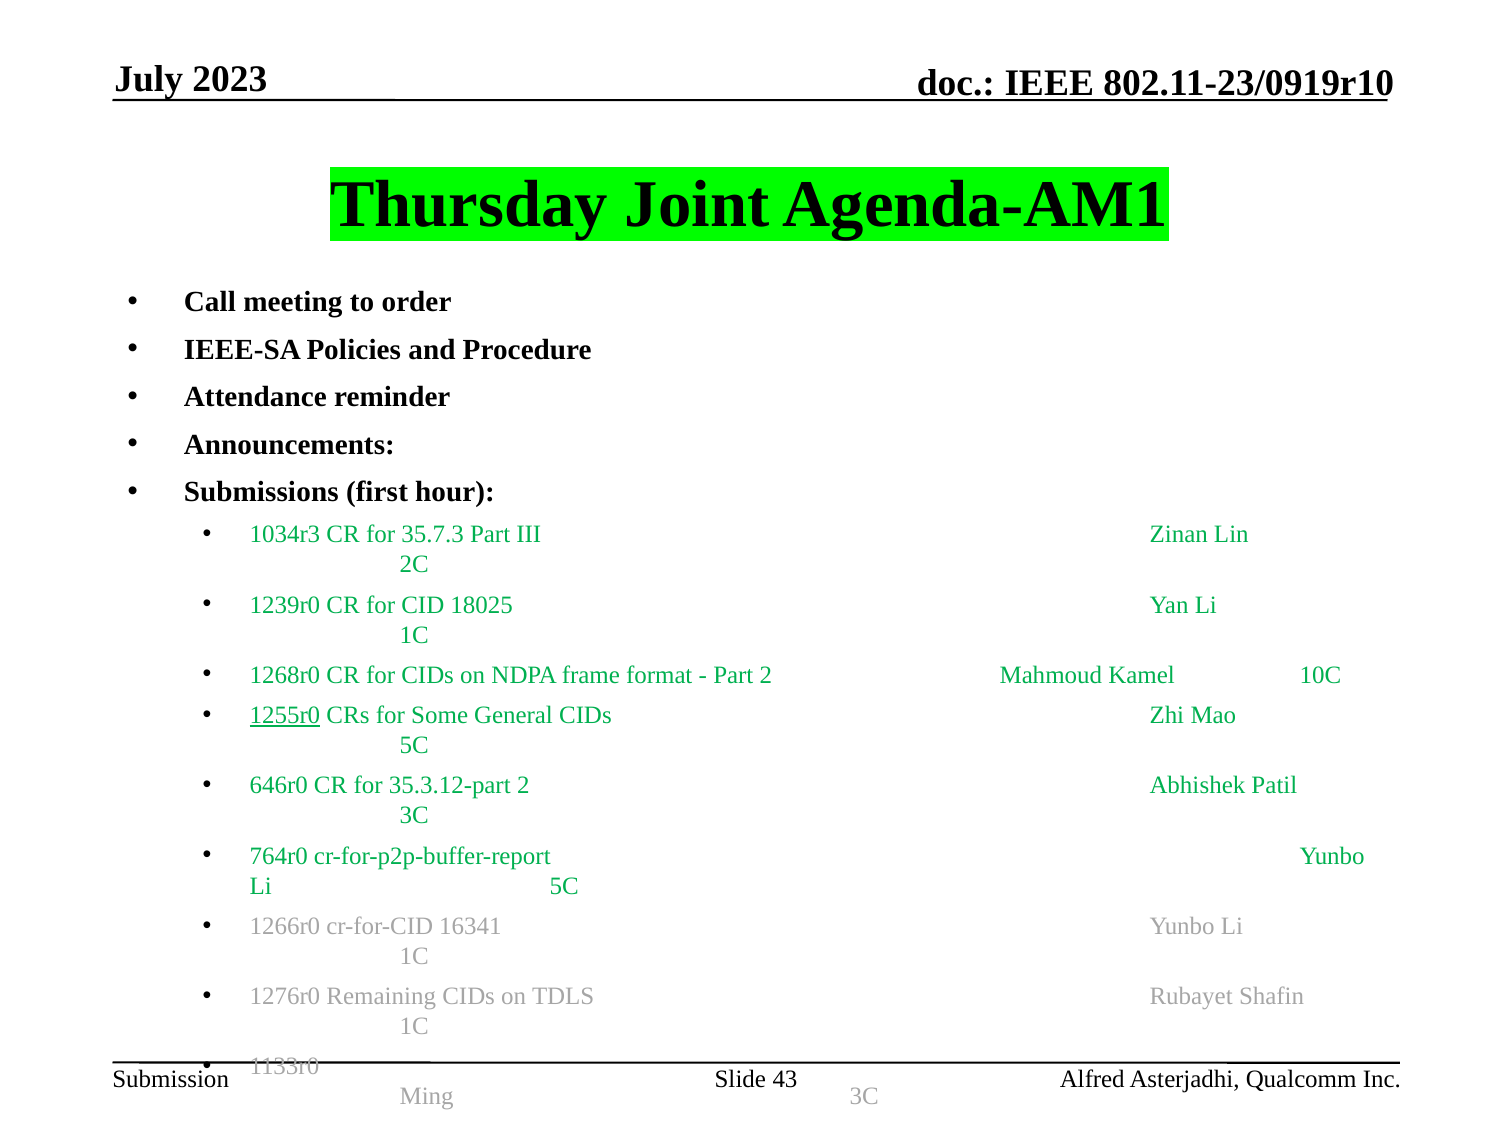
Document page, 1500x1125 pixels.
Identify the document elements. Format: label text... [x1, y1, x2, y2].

title Thursday Joint Agenda-AM1 [112, 112, 1388, 274]
slide_number Slide 43 [712, 1061, 800, 1123]
list Call meeting to order IEEE-SA Policies and Procedure Attendance reminder Announcements: Submissions (first hour): 1034r3 CR for 35.7.3 Part III Zinan Lin 2C 1239r0 CR for CID 18025 Yan Li 1C 1268r0 CR for CIDs on NDPA frame format - Part 2 Mahmoud Kamel 10C 1255r0 CRs for Some General CIDs Zhi Mao 5C 646r0 CR for 35.3.12-part 2 Abhishek Patil 3C 764r0 cr-for-p2p-buffer-report Yunbo Li 5C 1266r0 cr-for-CID 16341 Yunbo Li 1C 1276r0 Remaining CIDs on TDLS Rubayet Shafin 1C 1133r0 Ming 3C Motions (second hour): 442r15 AoB: Recess [112, 274, 1388, 1063]
footer Alfred Asterjadhi, Qualcomm Inc. [878, 1061, 1402, 1093]
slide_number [114, 54, 423, 100]
